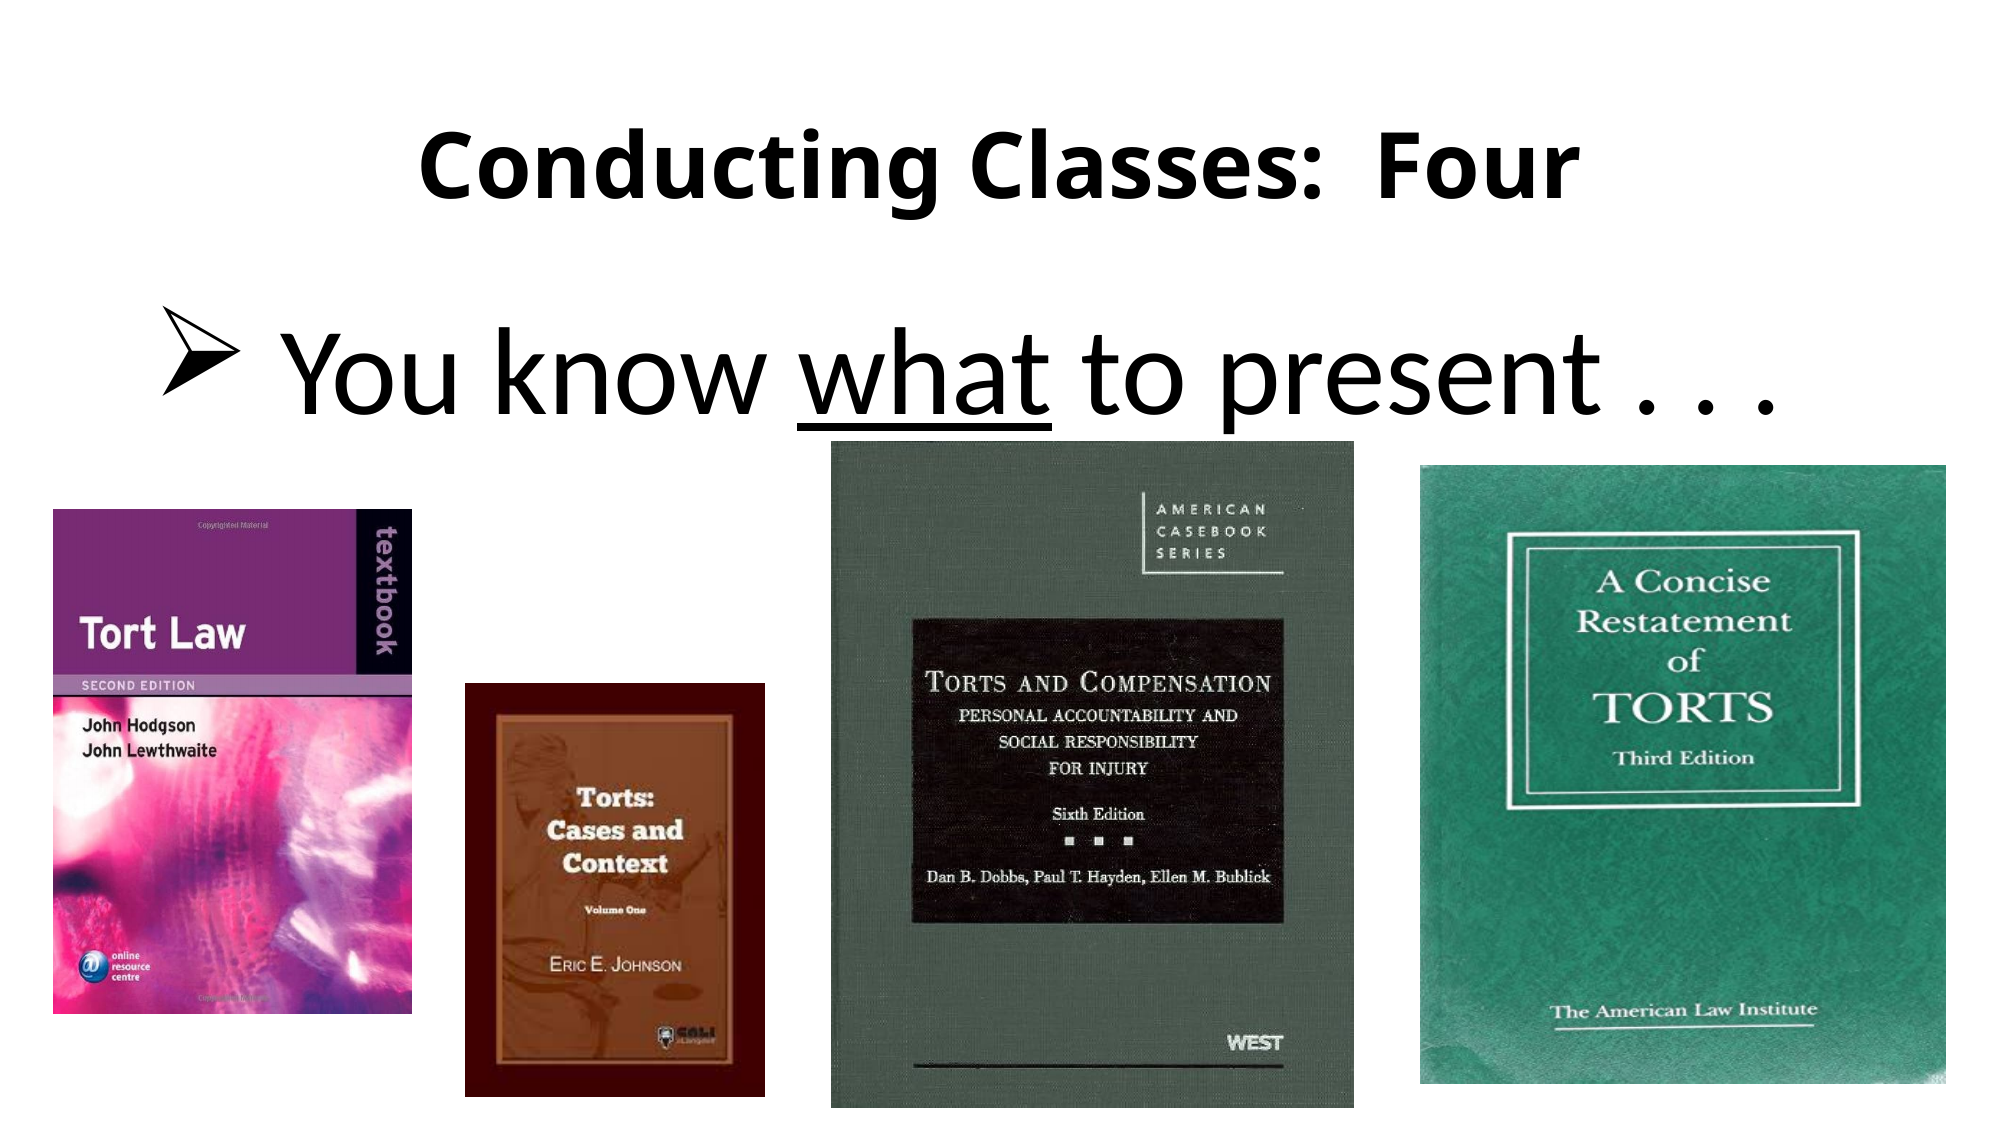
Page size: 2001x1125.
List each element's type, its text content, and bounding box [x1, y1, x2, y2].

picture [1420, 465, 1946, 1084]
title Conducting Classes: Four [137, 59, 1863, 278]
list You know what to present . . . [137, 299, 1863, 1014]
picture [53, 509, 412, 1014]
picture [831, 441, 1354, 1108]
picture [465, 683, 765, 1097]
